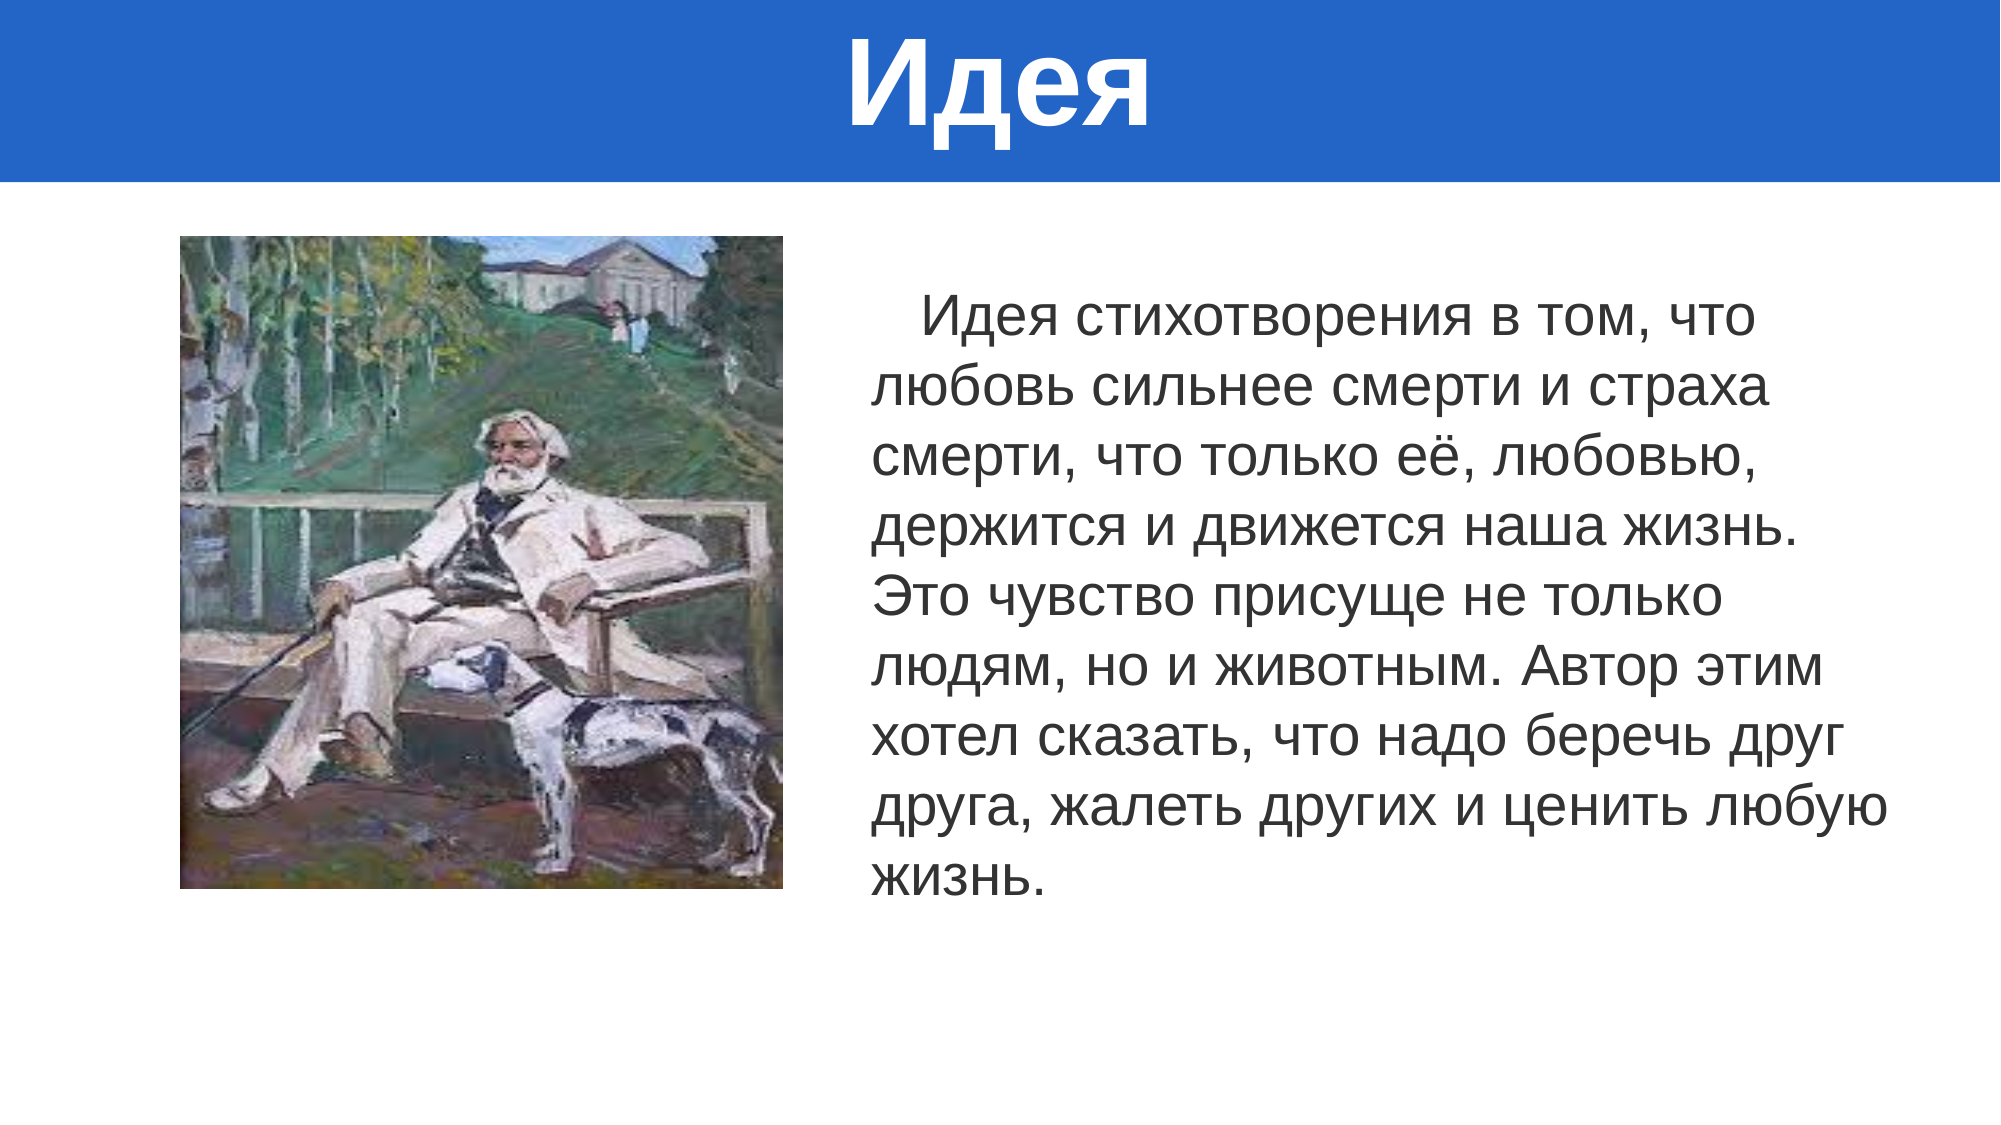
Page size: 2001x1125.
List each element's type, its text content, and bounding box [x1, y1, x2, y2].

picture [180, 236, 783, 889]
text_box Идея стихотворения в том, что любовь сильнее смерти и страха смерти, что только её, любовью, держится и движется наша жизнь. Это чувство присуще не только людям, но и животным. Автор этим хотел сказать, что надо беречь друг друга, жалеть других и ценить любую жизнь. [856, 270, 1952, 960]
text_box Идея [0, 0, 2000, 183]
